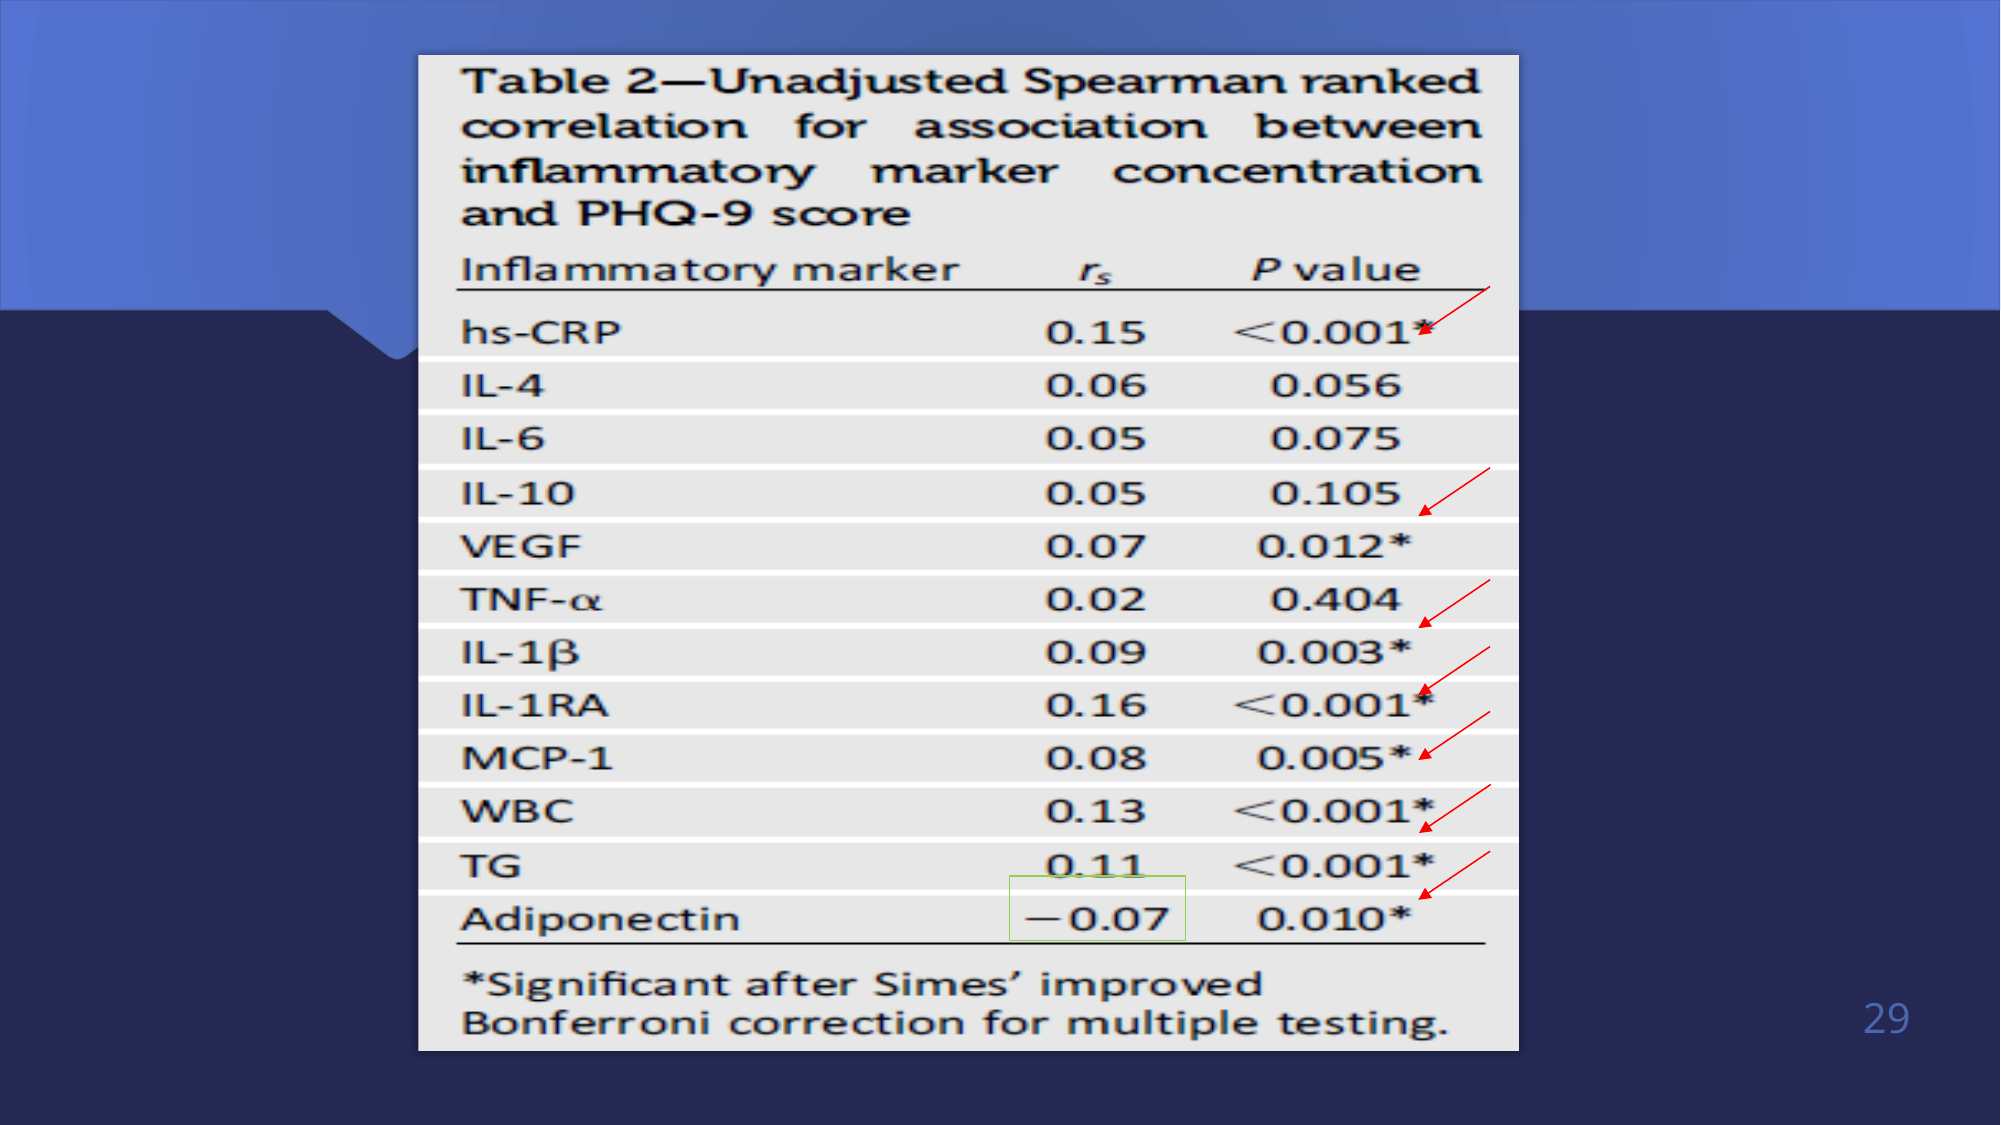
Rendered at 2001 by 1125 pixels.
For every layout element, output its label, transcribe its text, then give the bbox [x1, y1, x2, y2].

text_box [1417, 851, 1491, 901]
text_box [1417, 579, 1491, 629]
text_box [1417, 646, 1491, 696]
slide_number 29 [1751, 970, 1926, 1051]
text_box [1417, 286, 1491, 336]
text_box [1417, 711, 1491, 761]
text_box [1417, 467, 1491, 517]
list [418, 54, 1520, 1052]
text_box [1418, 784, 1491, 834]
